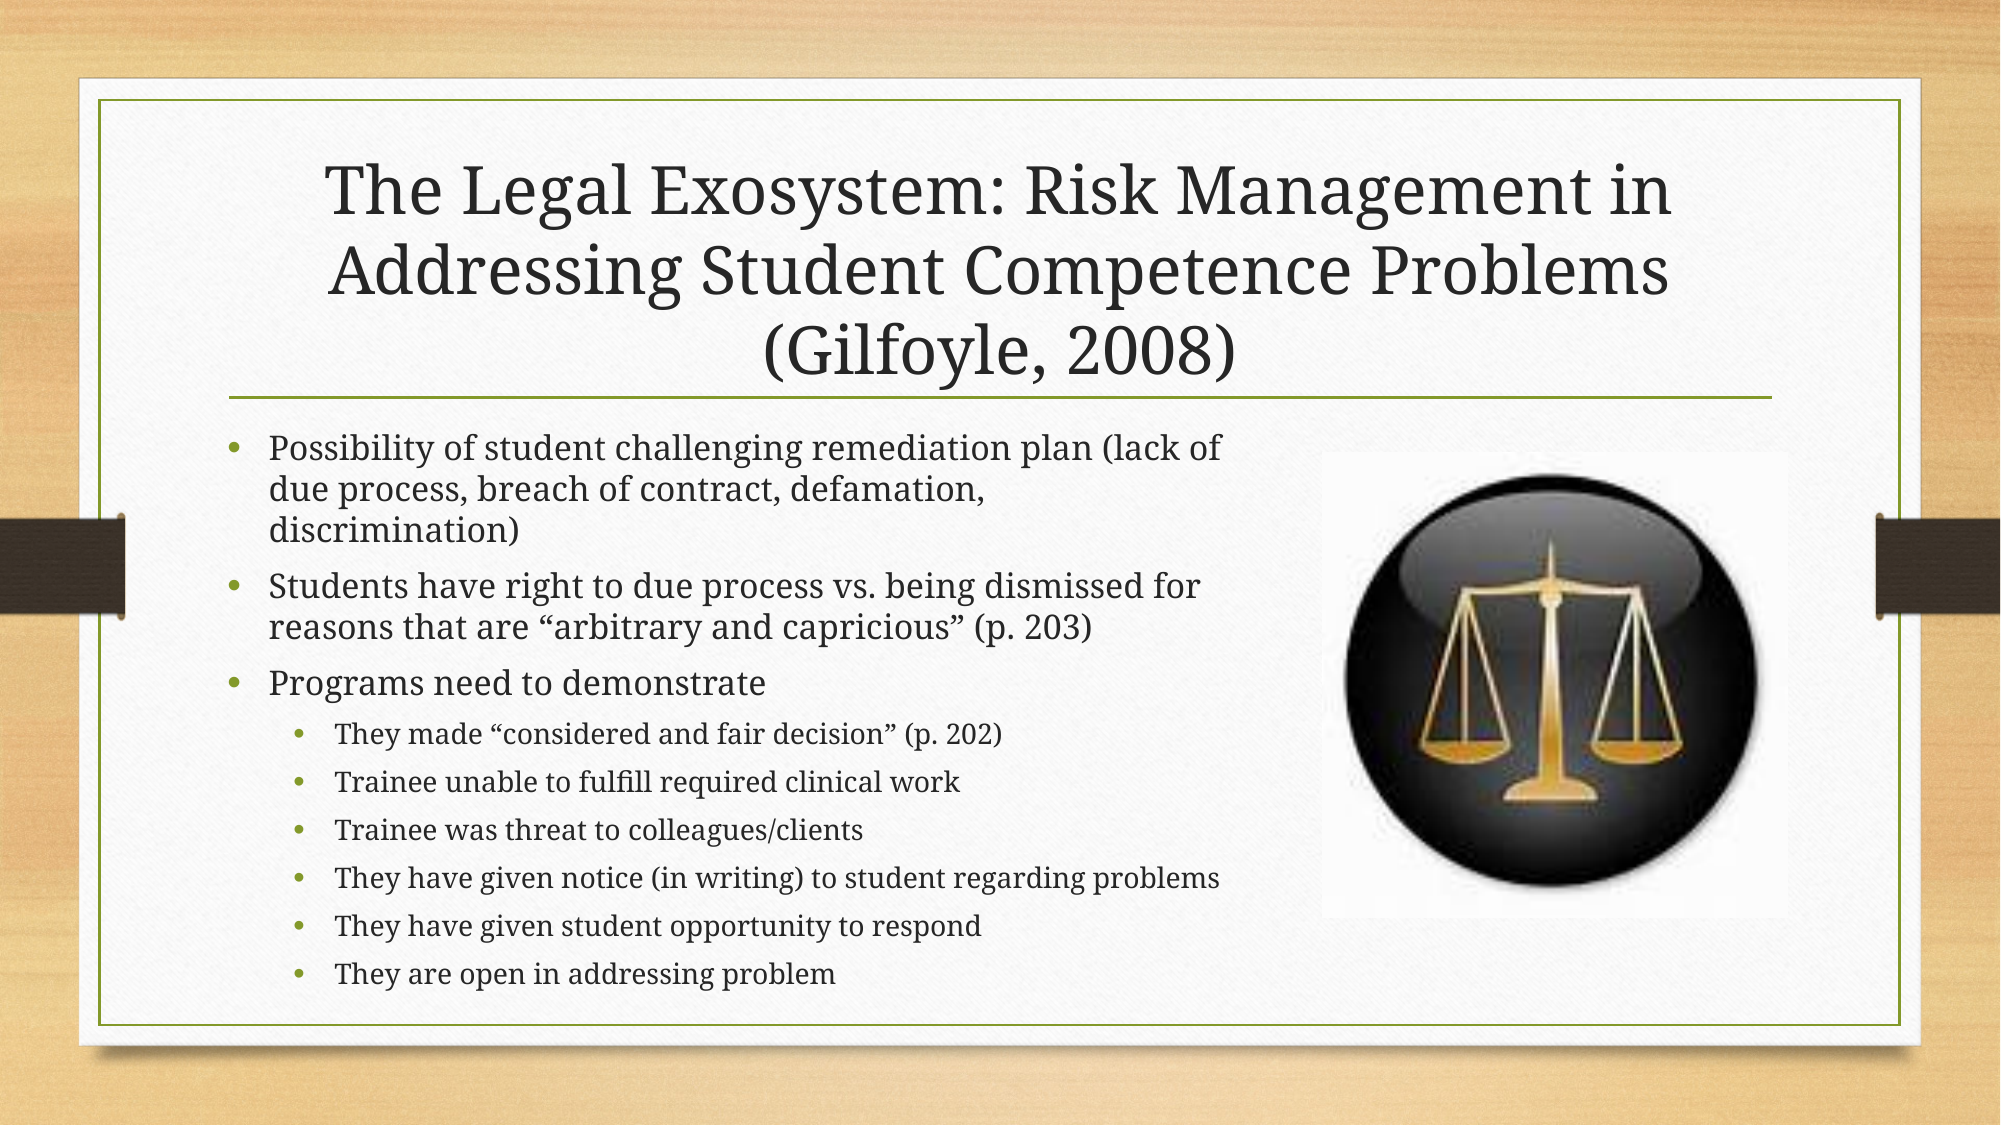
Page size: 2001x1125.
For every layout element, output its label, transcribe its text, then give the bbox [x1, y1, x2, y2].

title The Legal Exosystem: Risk Management in Addressing Student Competence Problems (Gilfoyle, 2008) [212, 161, 1788, 375]
list Possibility of student challenging remediation plan (lack of due process, breach of contract, defamation, discrimination) Students have right to due process vs. being dismissed for reasons that are “arbitrary and capricious” (p. 203) Programs need to demonstrate They made “considered and fair decision” (p. 202) Trainee unable to fulfill required clinical work Trainee was threat to colleagues/clients They have given notice (in writing) to student regarding problems They have given student opportunity to respond They are open in addressing problem [212, 419, 1238, 1015]
picture [0, 0, 2001, 1125]
